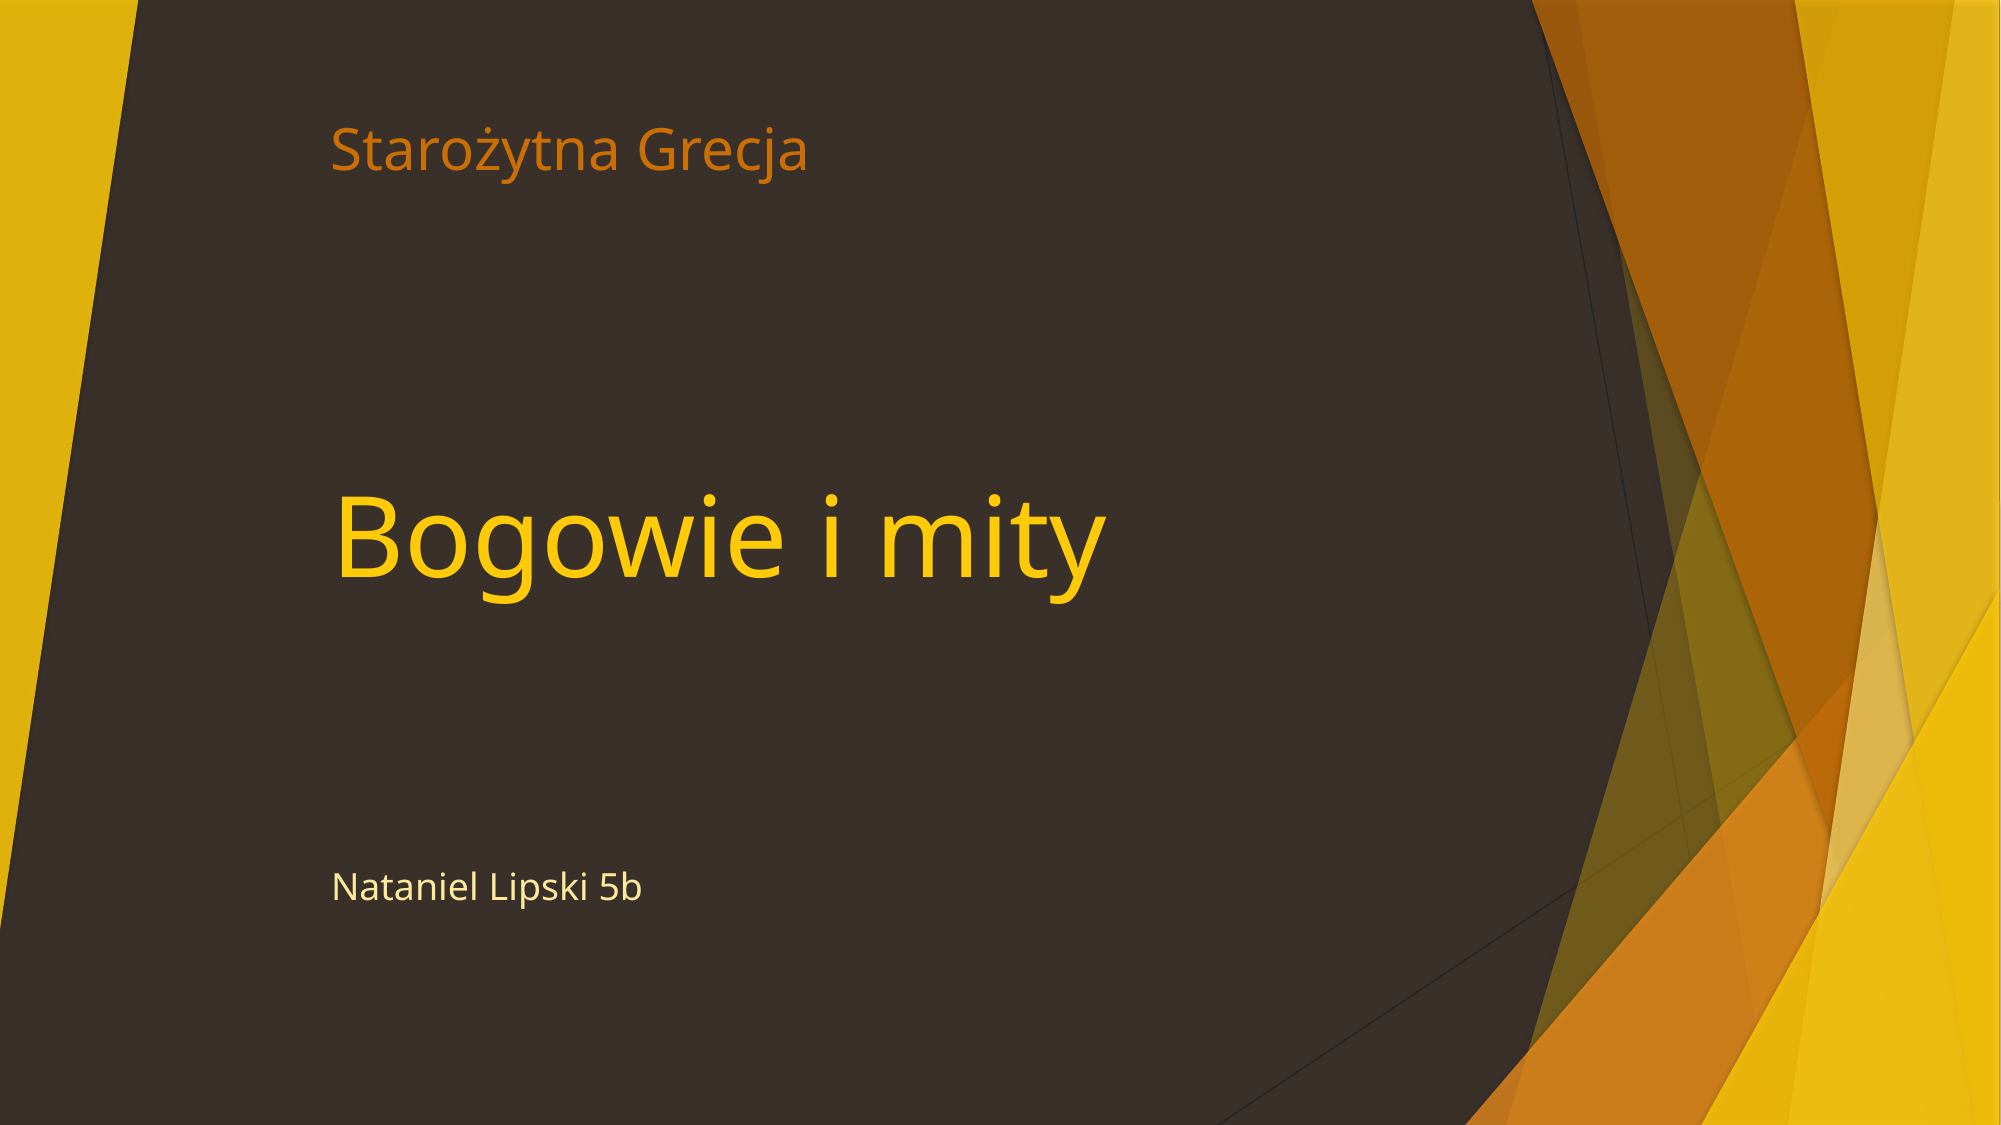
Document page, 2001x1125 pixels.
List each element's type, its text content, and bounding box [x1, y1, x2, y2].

text_box Starożytna Grecja [316, 104, 1219, 190]
subtitle Nataniel Lipski 5b [316, 854, 1591, 1035]
title Bogowie i mity [316, 337, 1283, 608]
